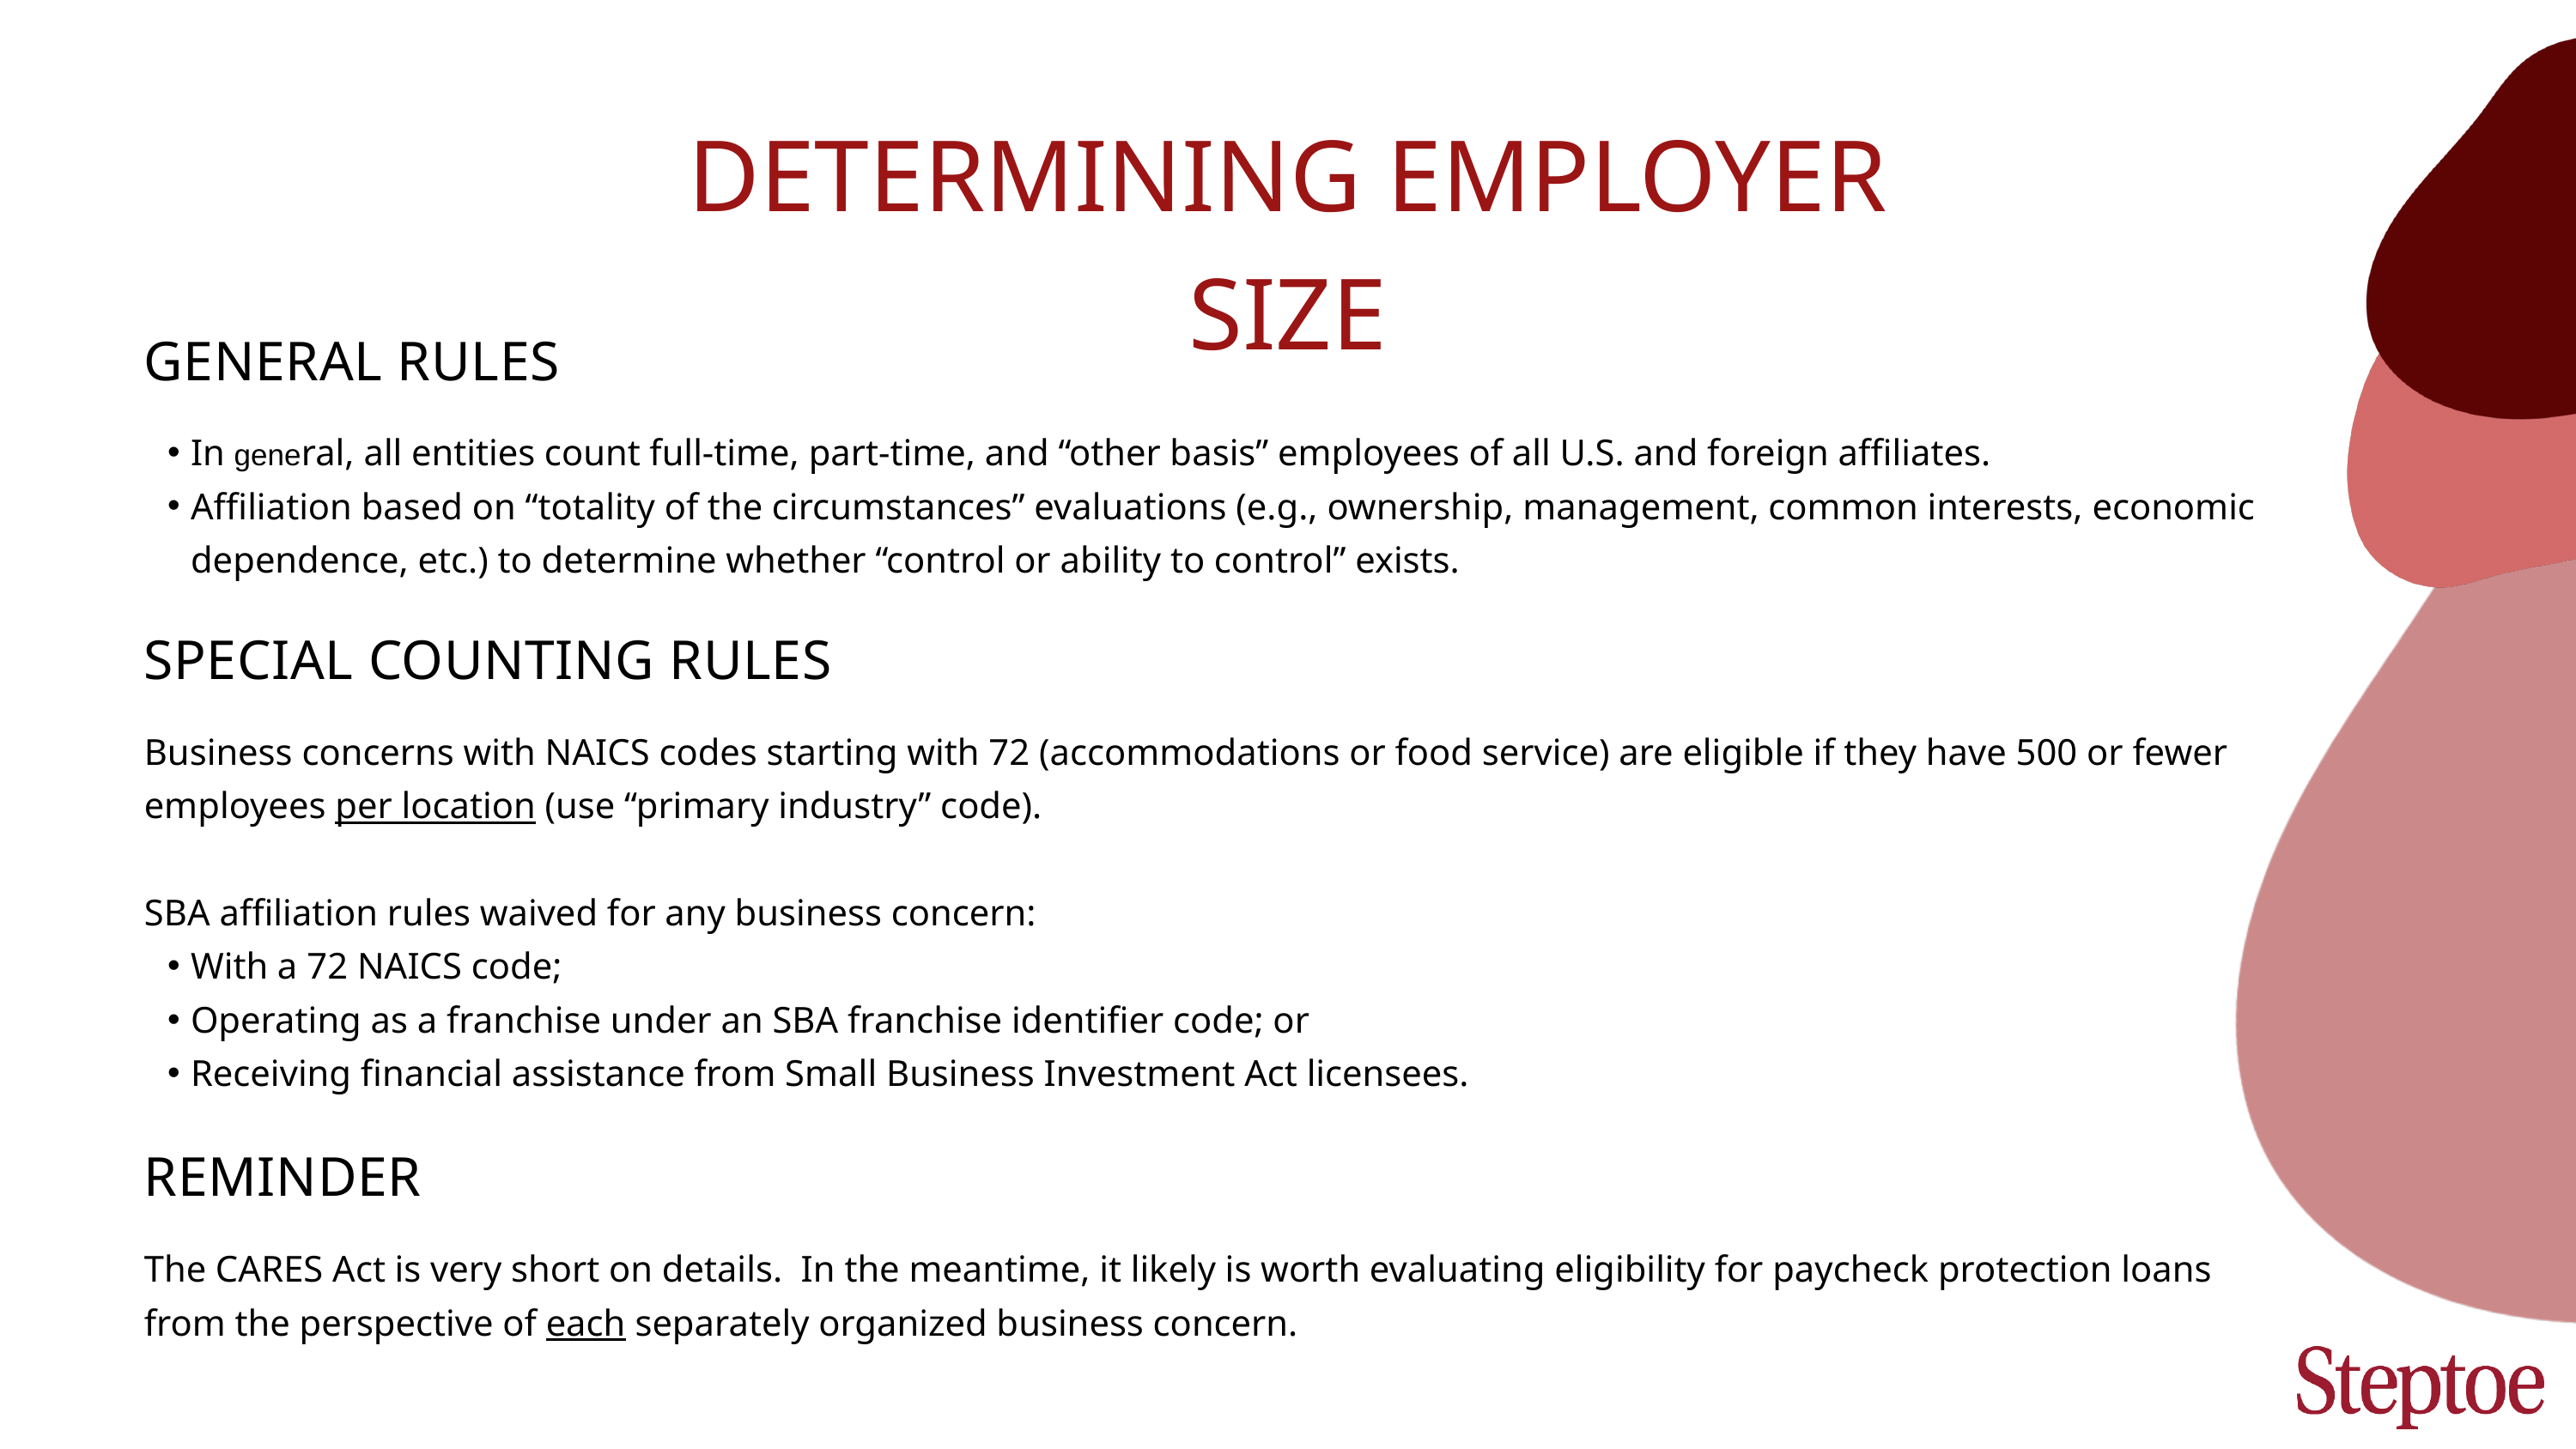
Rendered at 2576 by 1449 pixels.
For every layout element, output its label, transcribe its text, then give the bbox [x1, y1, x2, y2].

text_box DETERMINING EMPLOYER SIZE [611, 94, 1965, 324]
picture [2251, 0, 2576, 1429]
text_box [143, 326, 2262, 1354]
